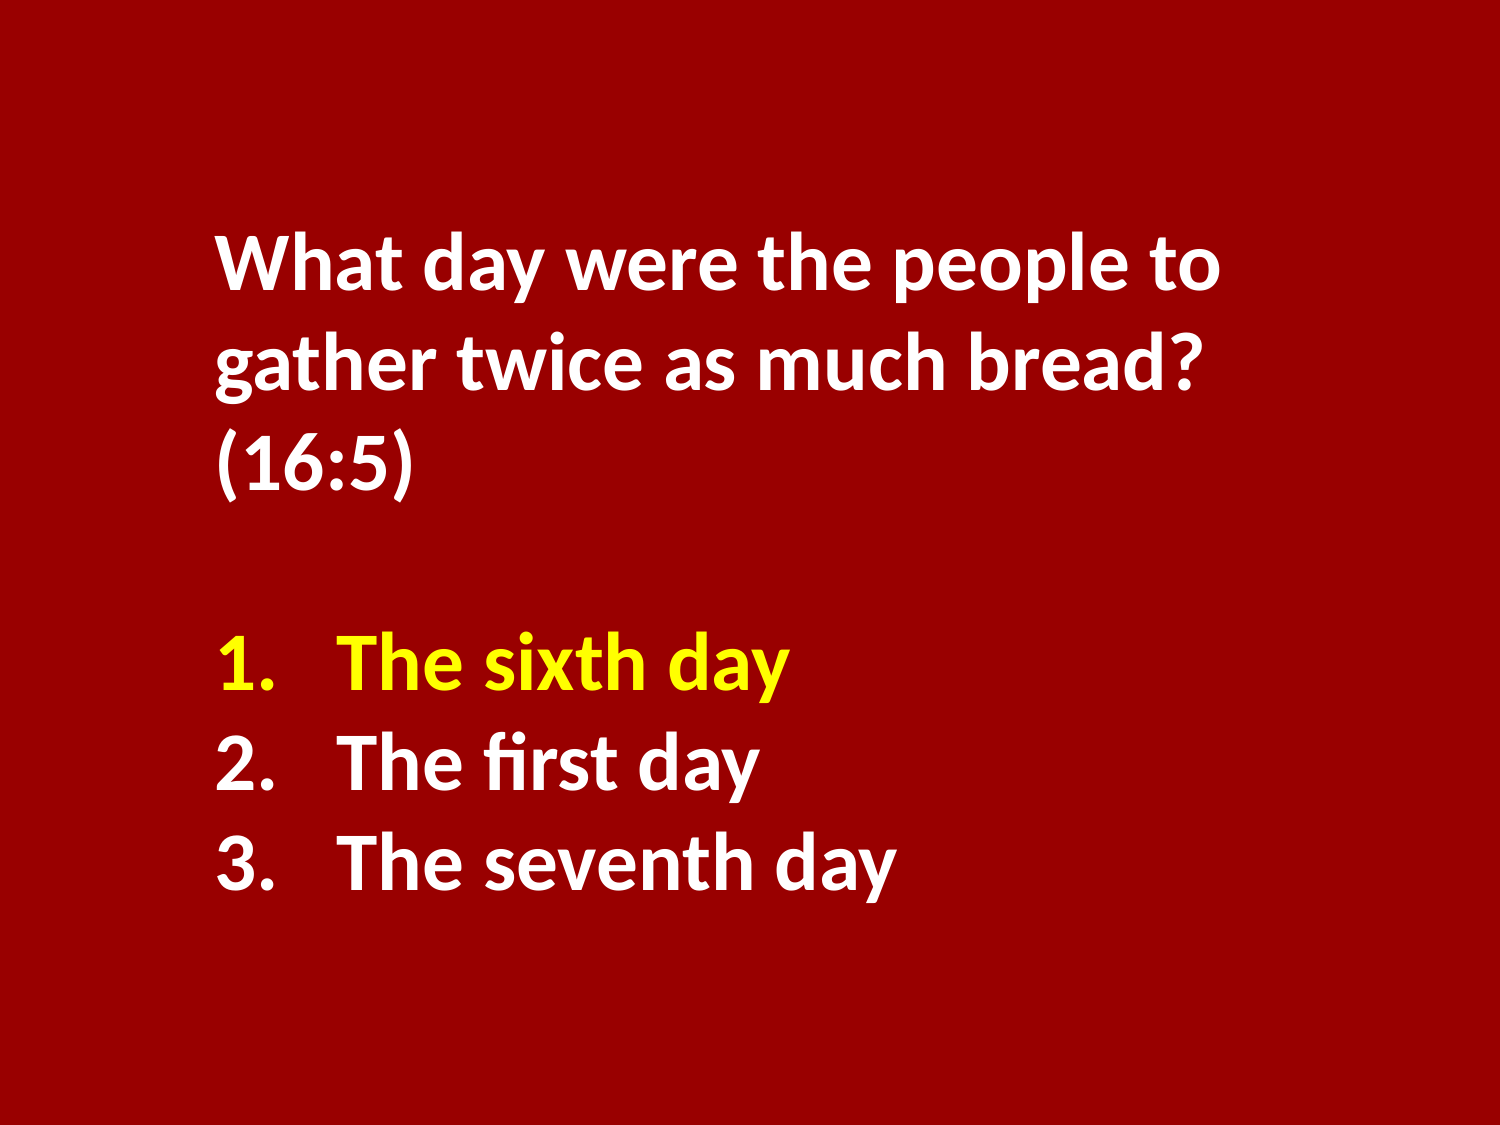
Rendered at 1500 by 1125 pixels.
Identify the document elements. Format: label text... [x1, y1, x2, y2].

text_box What day were the people to gather twice as much bread? (16:5) The sixth day The first day The seventh day [200, 200, 1275, 915]
